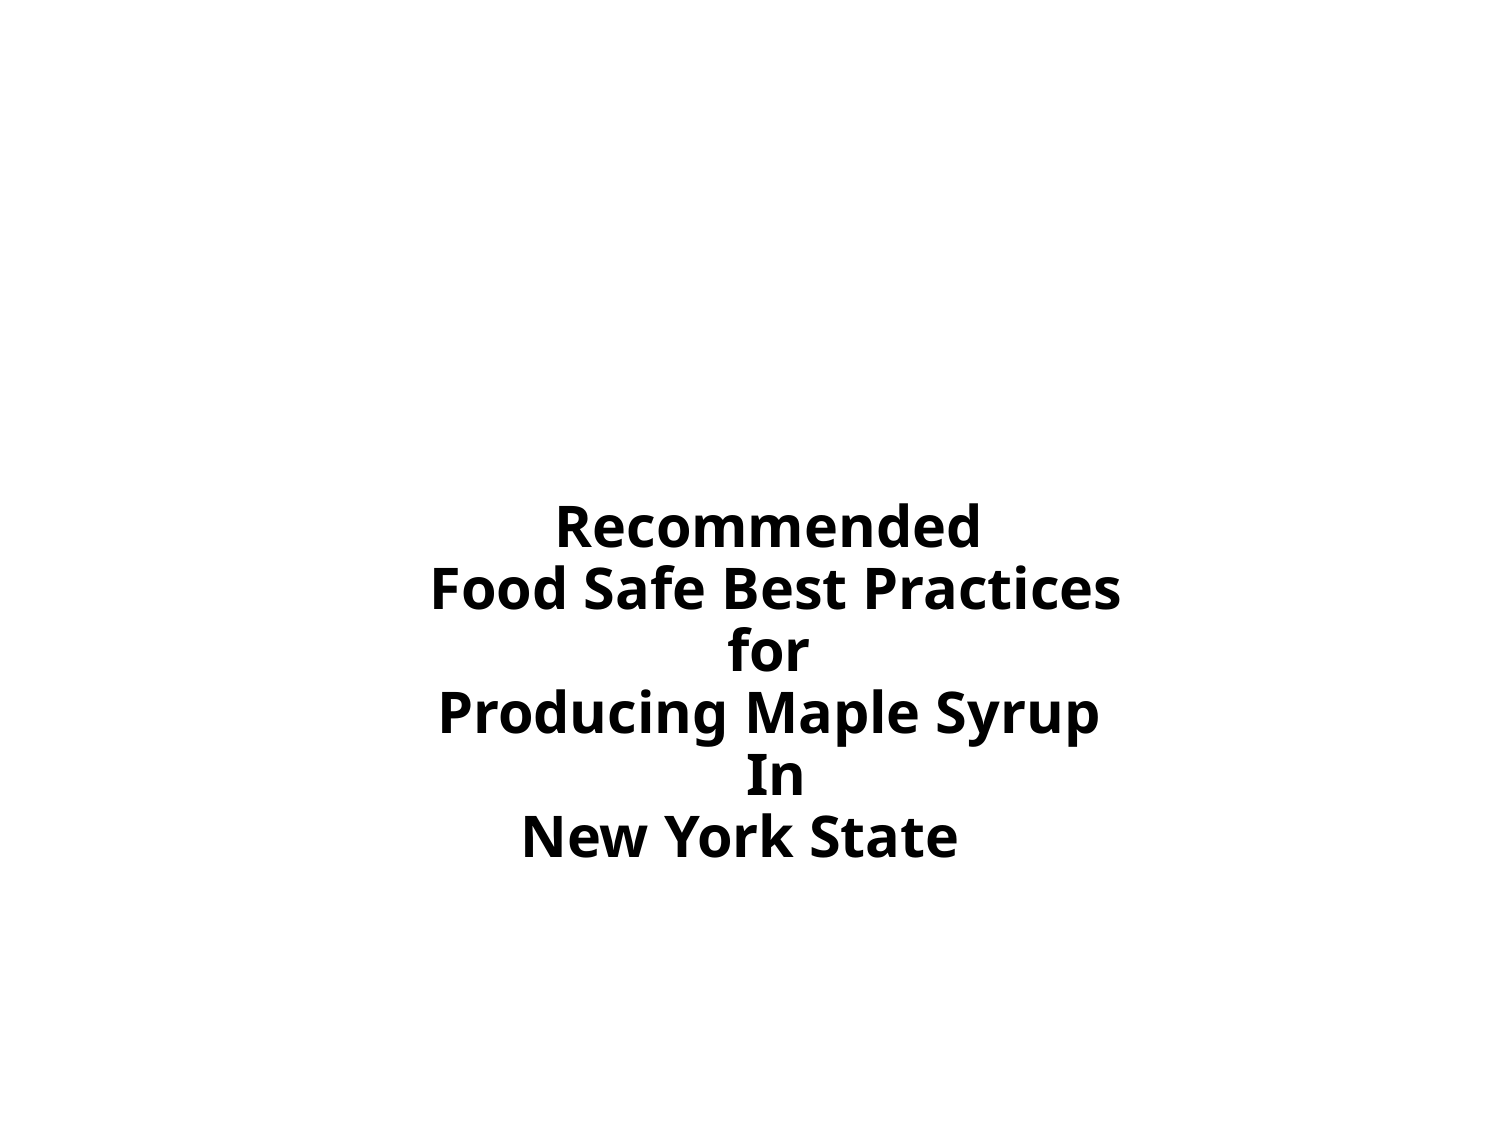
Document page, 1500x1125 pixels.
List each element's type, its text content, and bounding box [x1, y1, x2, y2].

title Recommended Food Safe Best Practices for Producing Maple Syrup In New York State [131, 486, 1407, 878]
